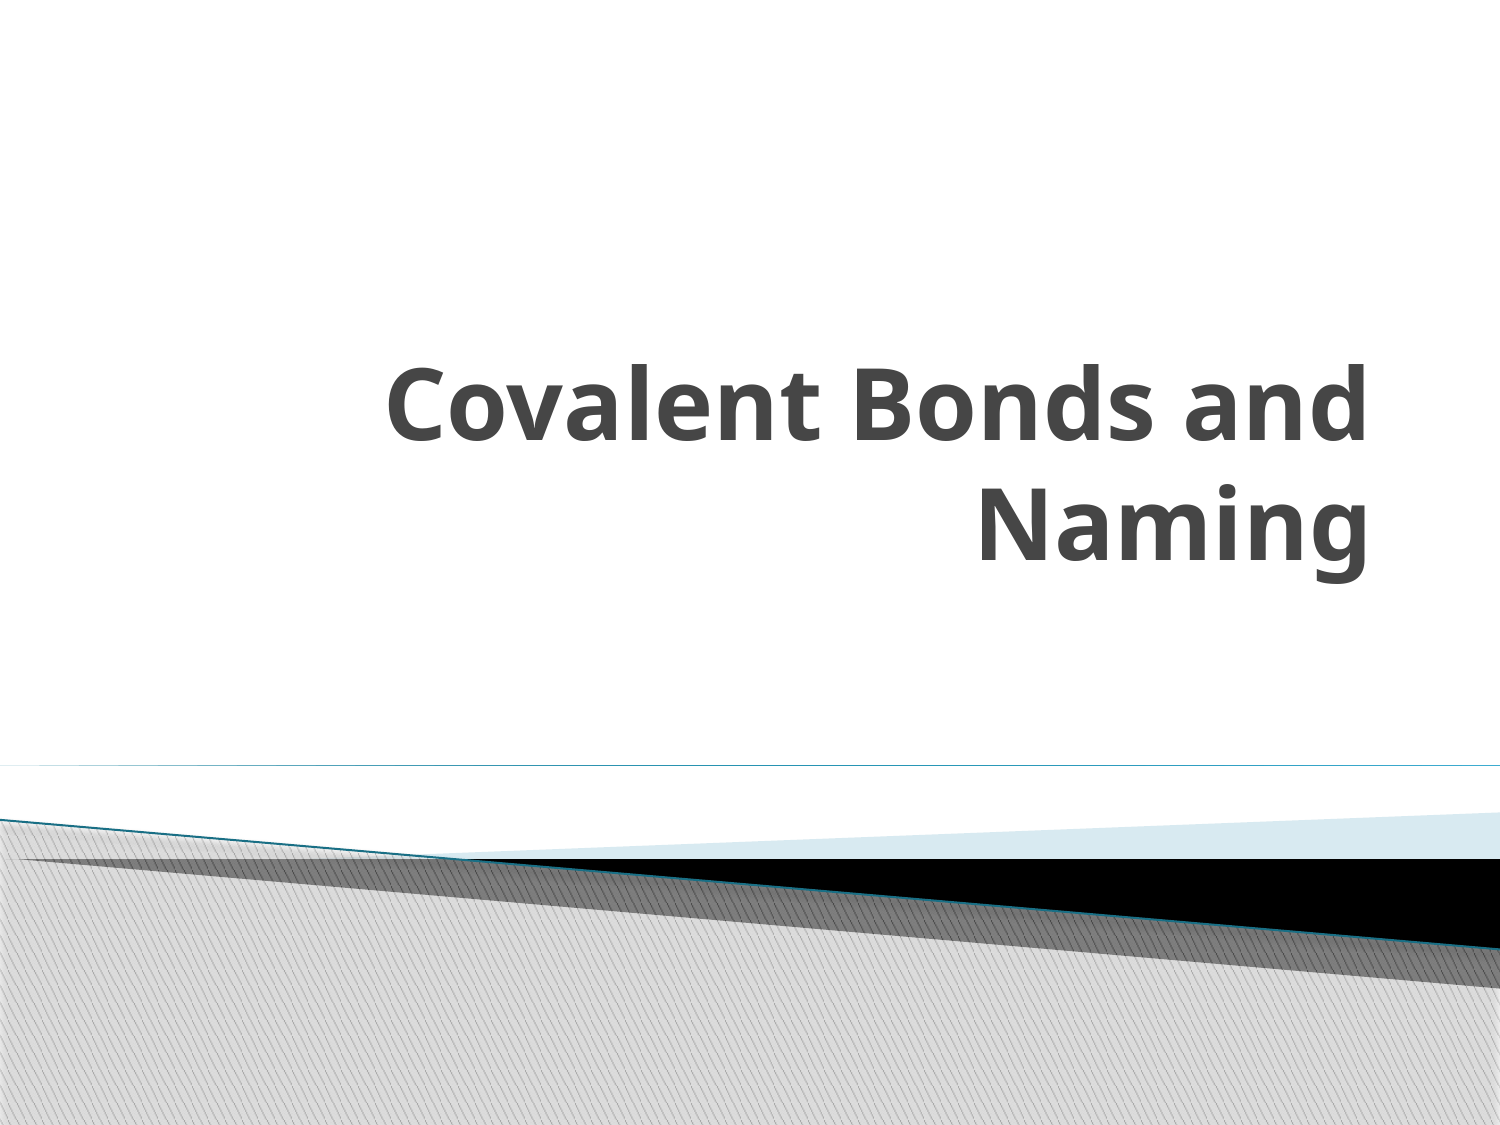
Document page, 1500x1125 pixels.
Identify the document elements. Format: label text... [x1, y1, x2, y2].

title Covalent Bonds and Naming [112, 287, 1388, 588]
picture [5, 859, 1500, 989]
